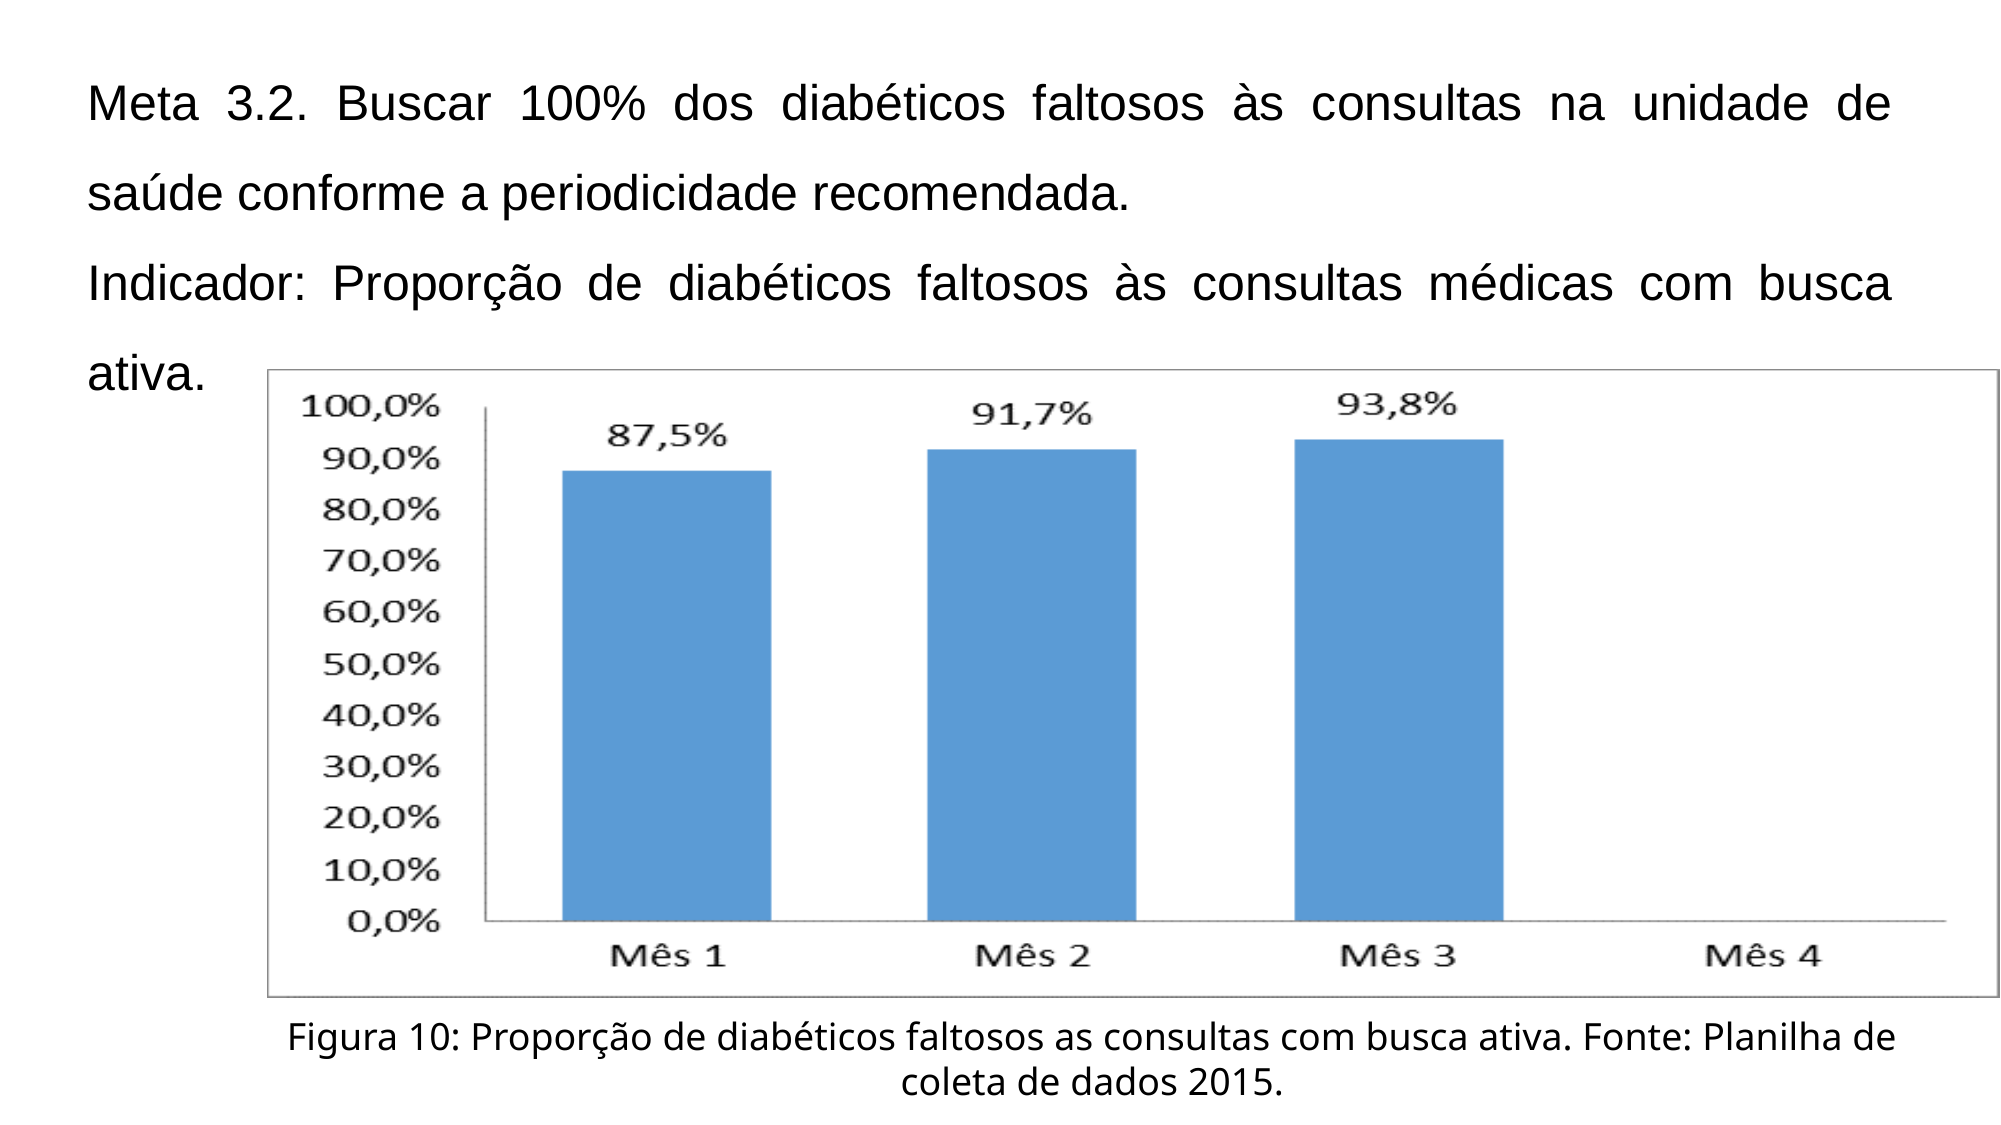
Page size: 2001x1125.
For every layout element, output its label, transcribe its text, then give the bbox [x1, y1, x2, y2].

picture [267, 369, 2000, 998]
text_box Figura 10: Proporção de diabéticos faltosos as consultas com busca ativa. Fonte: Planilha de coleta de dados 2015. [248, 1005, 1937, 1111]
text_box Meta 3.2. Buscar 100% dos diabéticos faltosos às consultas na unidade de saúde conforme a periodicidade recomendada. Indicador: Proporção de diabéticos faltosos às consultas médicas com busca ativa. [73, 33, 1908, 408]
